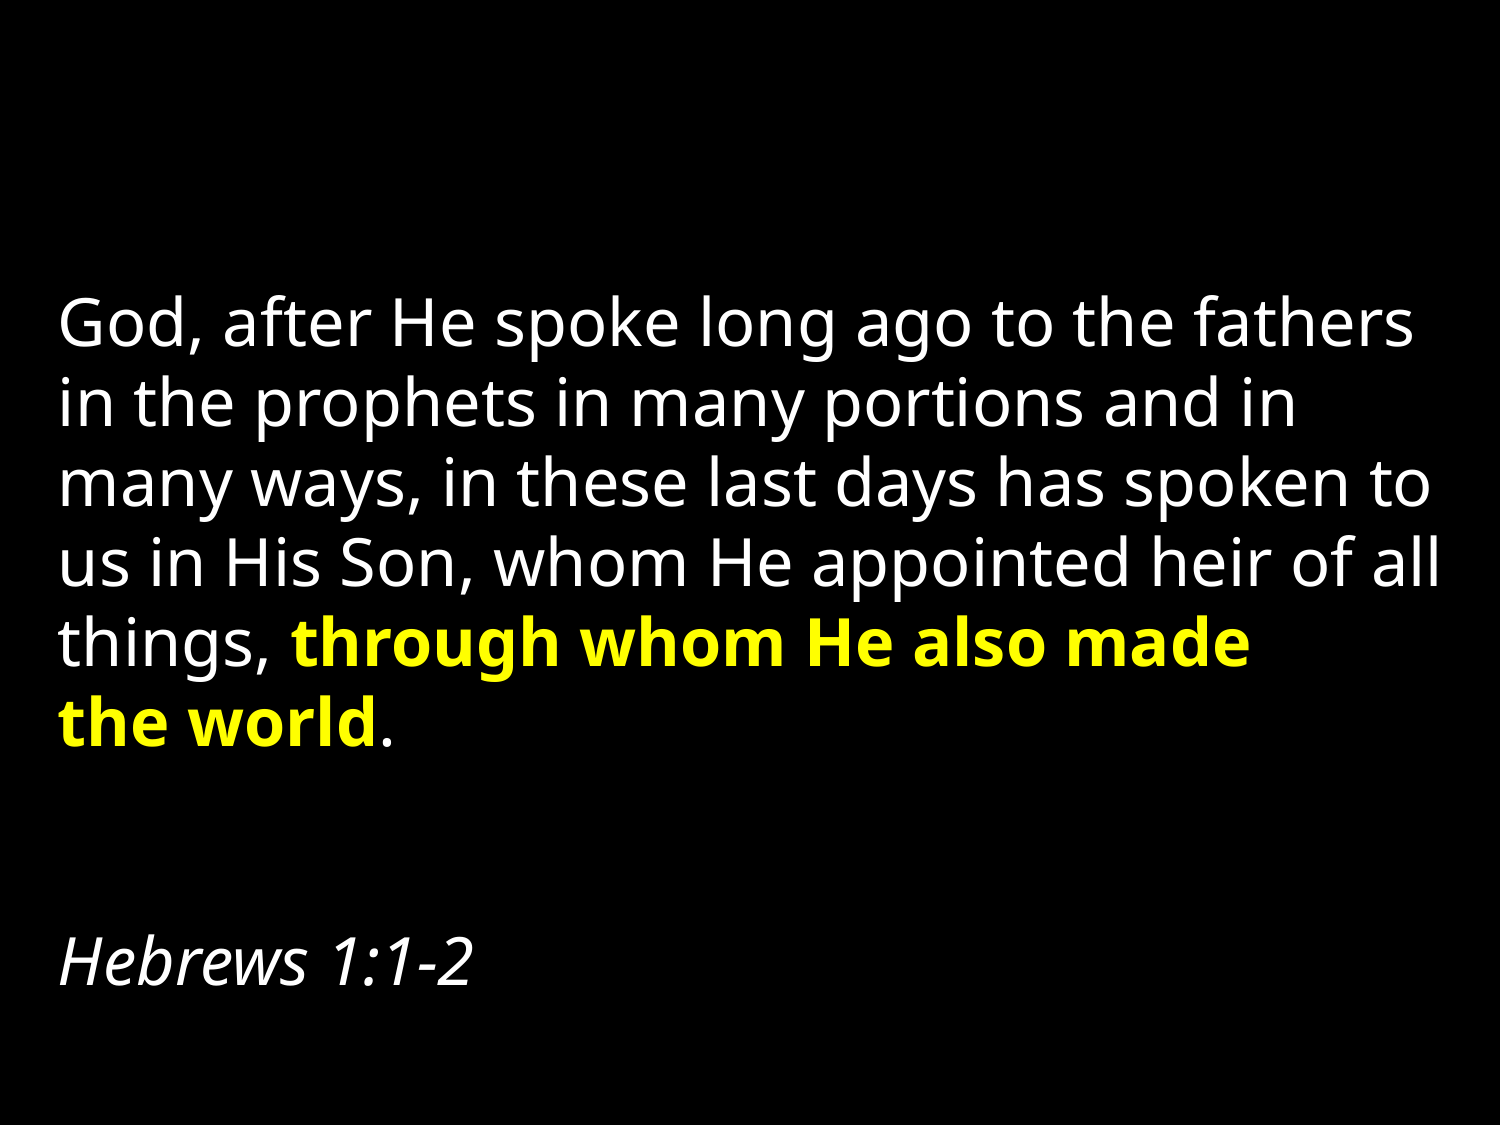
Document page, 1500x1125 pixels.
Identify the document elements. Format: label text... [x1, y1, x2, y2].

text_box God, after He spoke long ago to the fathers in the prophets in many portions and in many ways, in these last days has spoken to us in His Son, whom He appointed heir of all things, through whom He also made the world. Hebrews 1:1-2 [43, 272, 1500, 1007]
